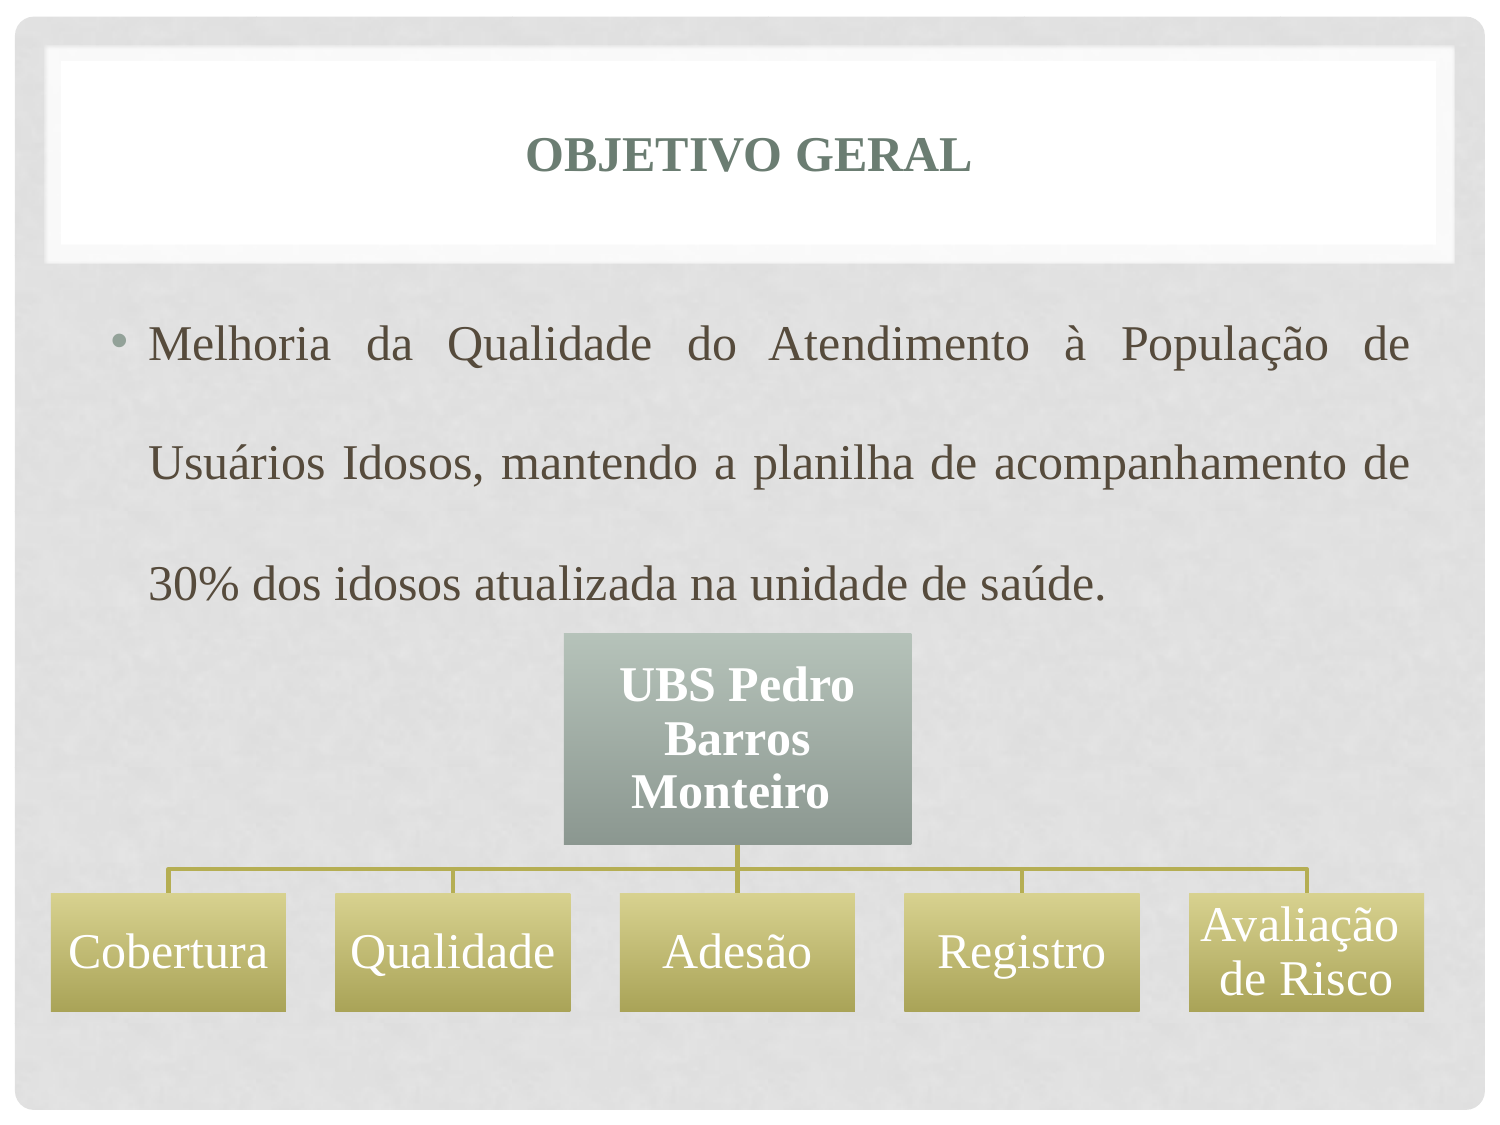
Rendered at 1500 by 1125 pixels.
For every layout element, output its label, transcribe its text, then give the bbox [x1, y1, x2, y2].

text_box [50, 491, 1425, 1125]
list Melhoria da Qualidade do Atendimento à População de Usuários Idosos, mantendo a planilha de acompanhamento de 30% dos idosos atualizada na unidade de saúde. [76, 242, 1427, 933]
text_box Objetivo Geral [71, 66, 1427, 237]
